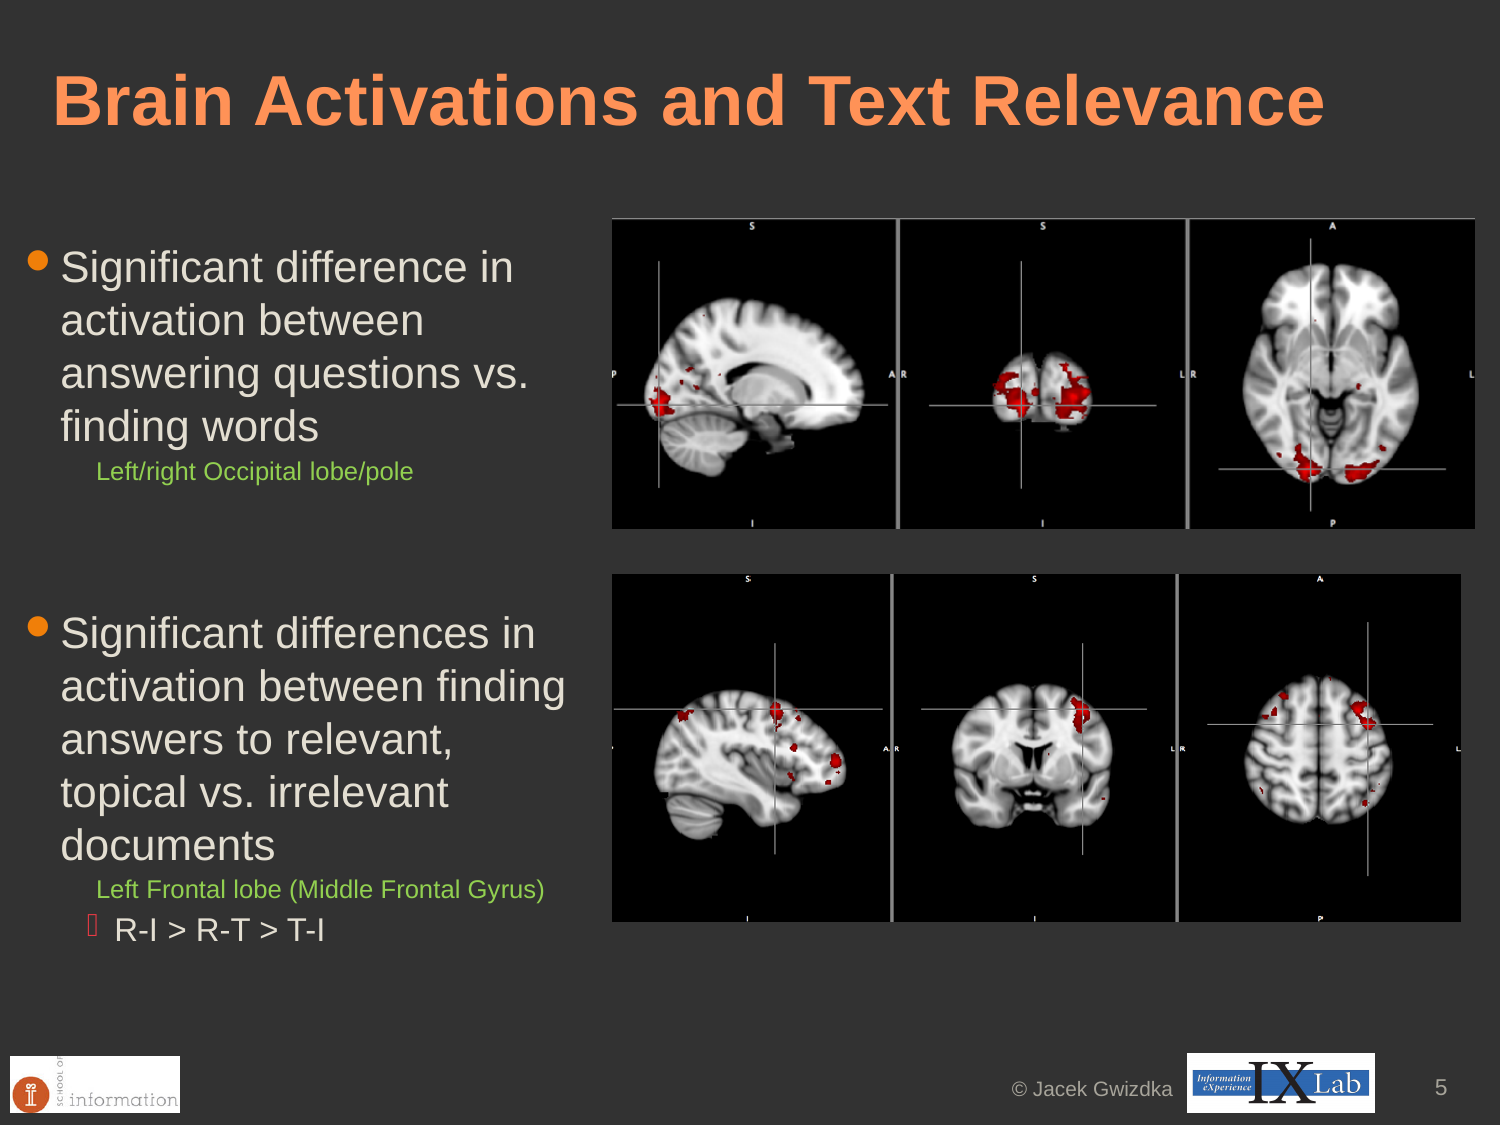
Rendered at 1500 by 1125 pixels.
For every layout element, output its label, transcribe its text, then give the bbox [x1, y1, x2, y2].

list Significant difference in activation between answering questions vs. finding words Left/right Occipital lobe/pole Significant differences in activation between finding answers to relevant, topical vs. irrelevant documents Left Frontal lobe (Middle Frontal Gyrus) R-I > R-T > T-I [24, 223, 595, 963]
picture [612, 574, 1461, 923]
picture [1187, 1053, 1375, 1113]
picture [612, 218, 1476, 530]
slide_number 5 [1387, 1063, 1463, 1108]
picture [10, 1056, 180, 1113]
title Brain Activations and Text Relevance [37, 36, 1453, 158]
footer © Jacek Gwizdka [997, 1063, 1373, 1108]
